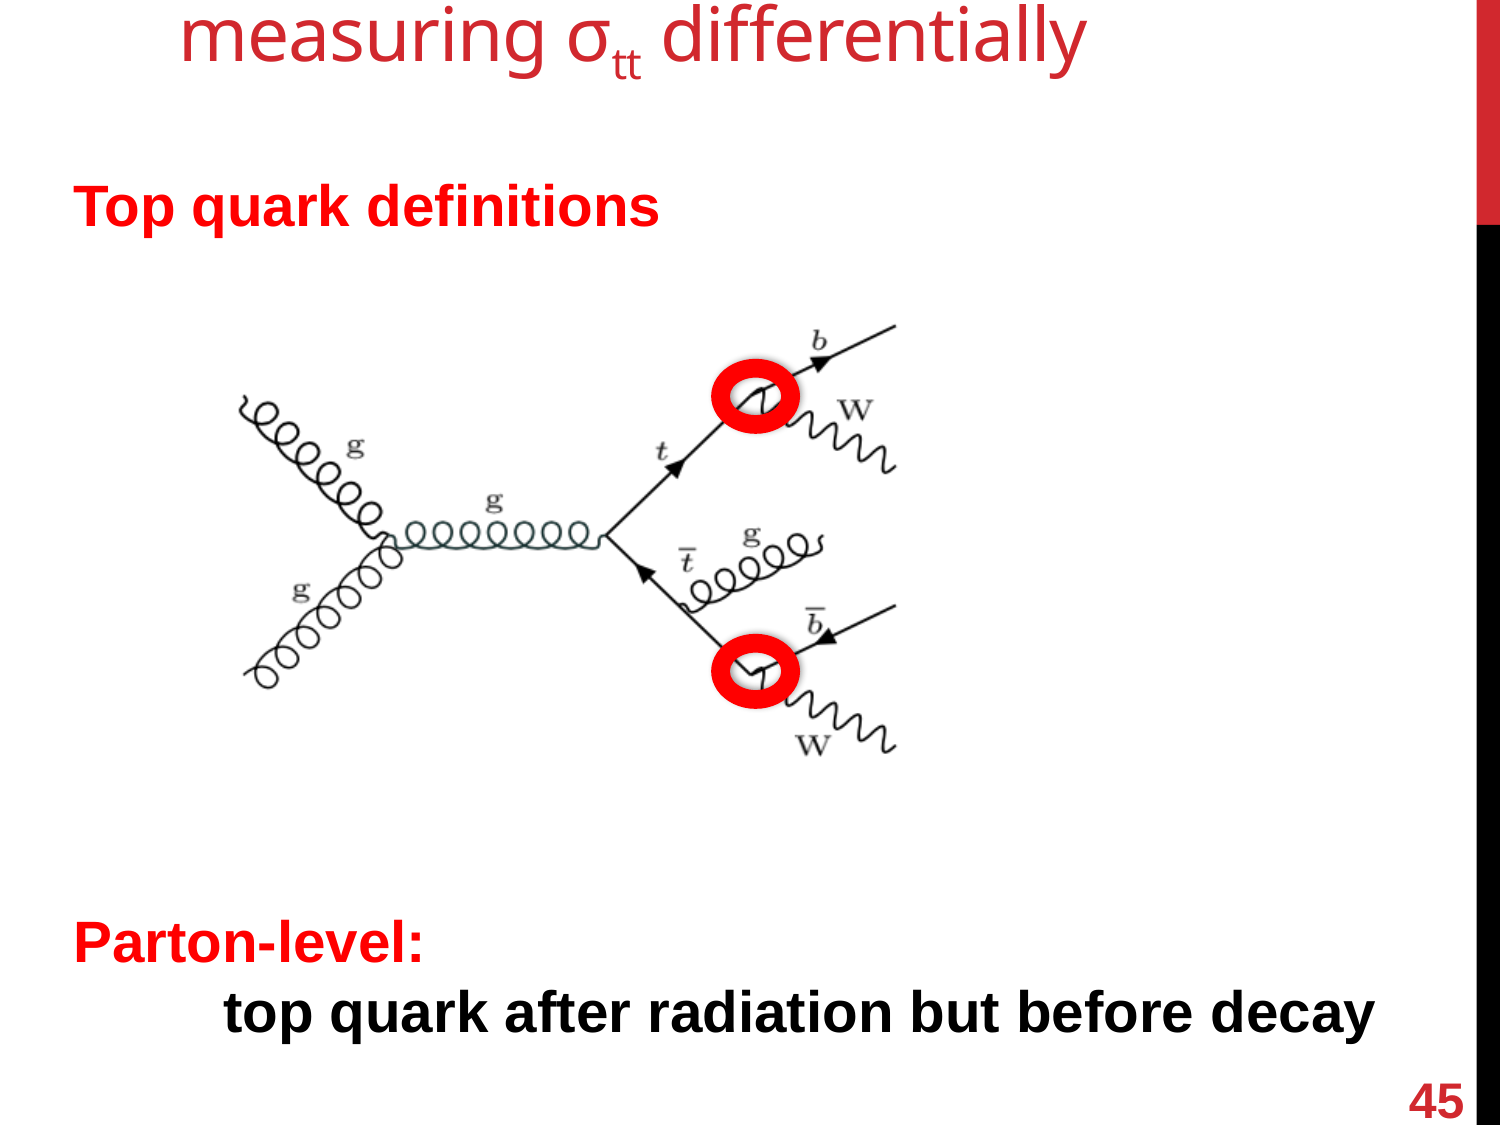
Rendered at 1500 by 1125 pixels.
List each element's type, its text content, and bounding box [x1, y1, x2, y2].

text_box Top quark definitions [58, 160, 825, 246]
title measuring σtt differentially [163, 0, 1266, 96]
picture [221, 304, 922, 772]
text_box Parton-level: top quark after radiation but before decay [58, 896, 1478, 1052]
slide_number 45 [1394, 1068, 1500, 1125]
